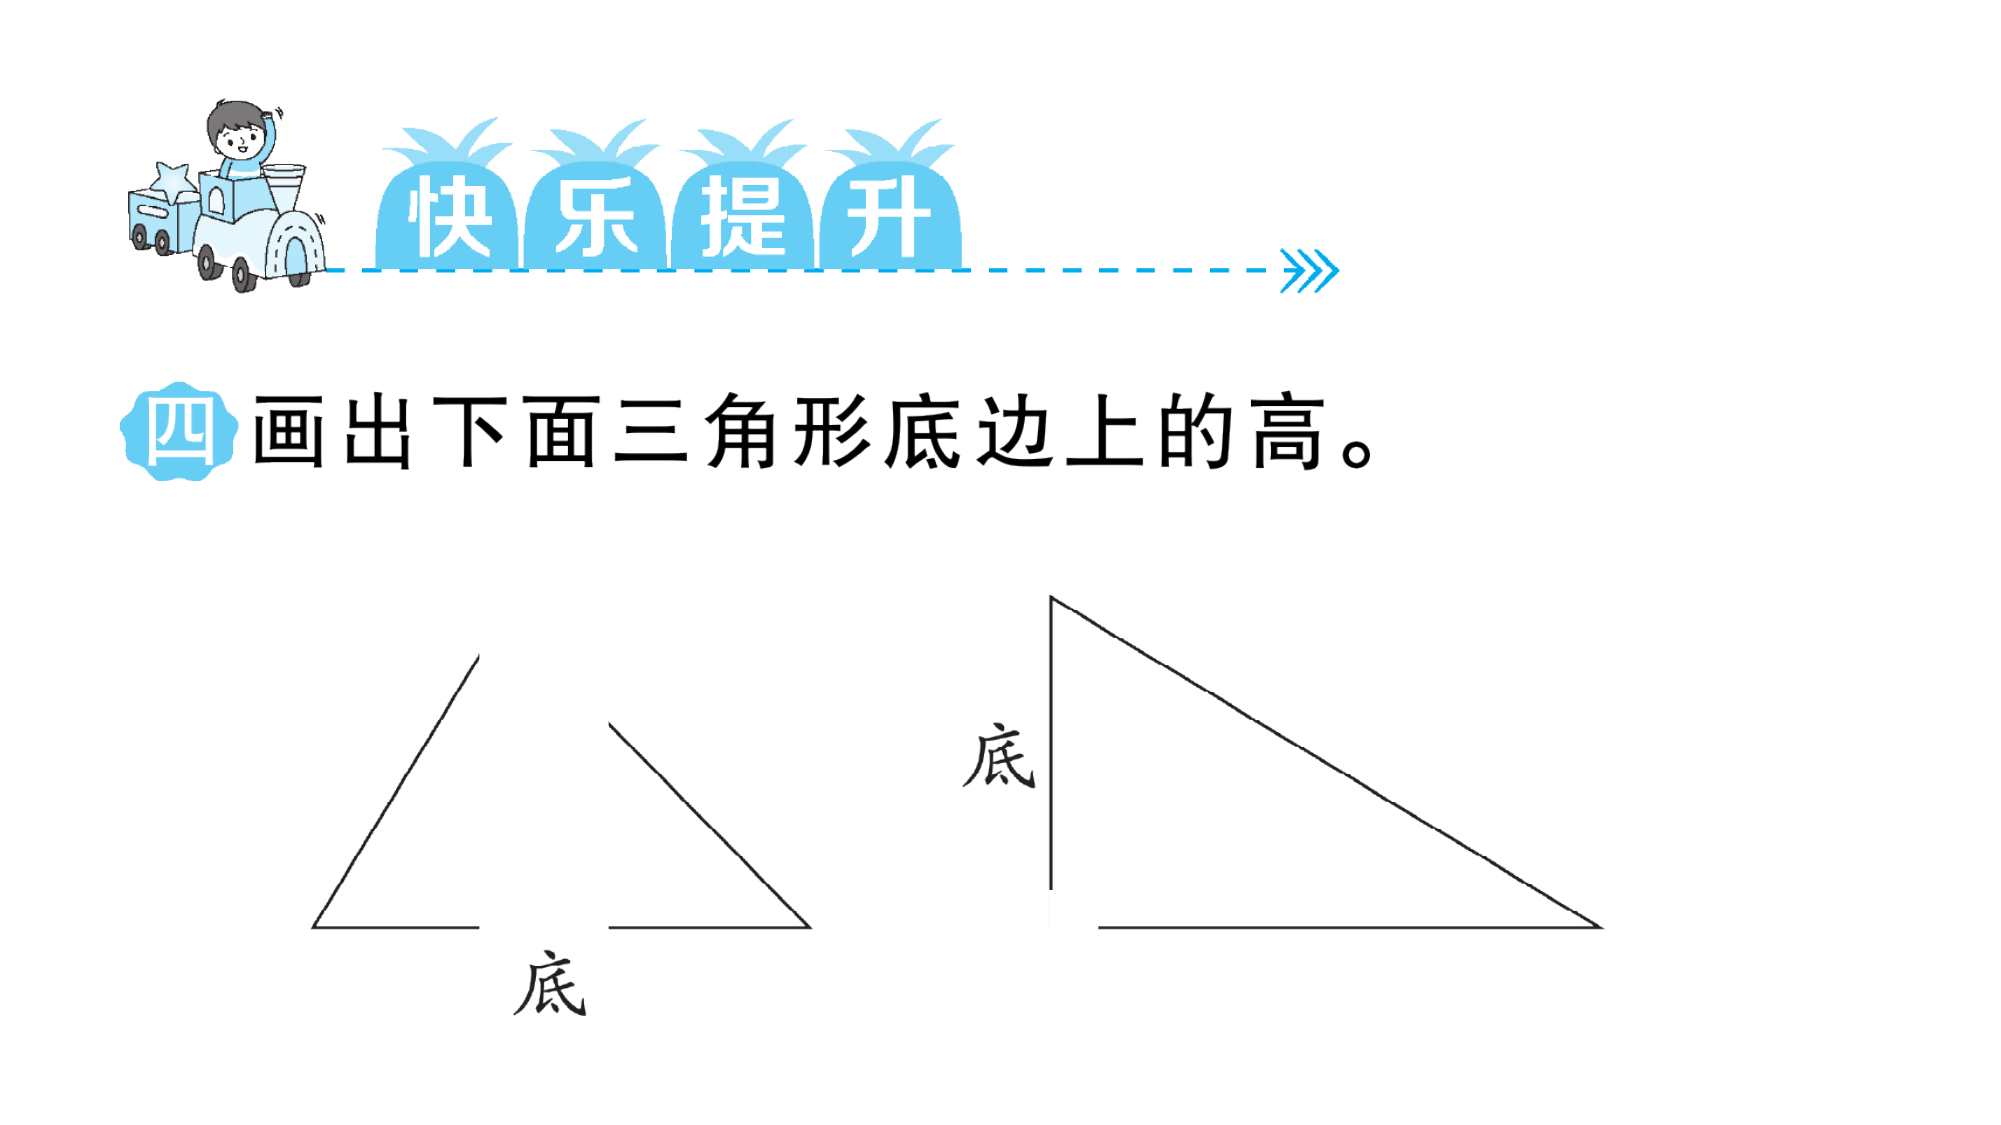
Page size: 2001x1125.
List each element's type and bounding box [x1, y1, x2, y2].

picture [114, 89, 1720, 1035]
